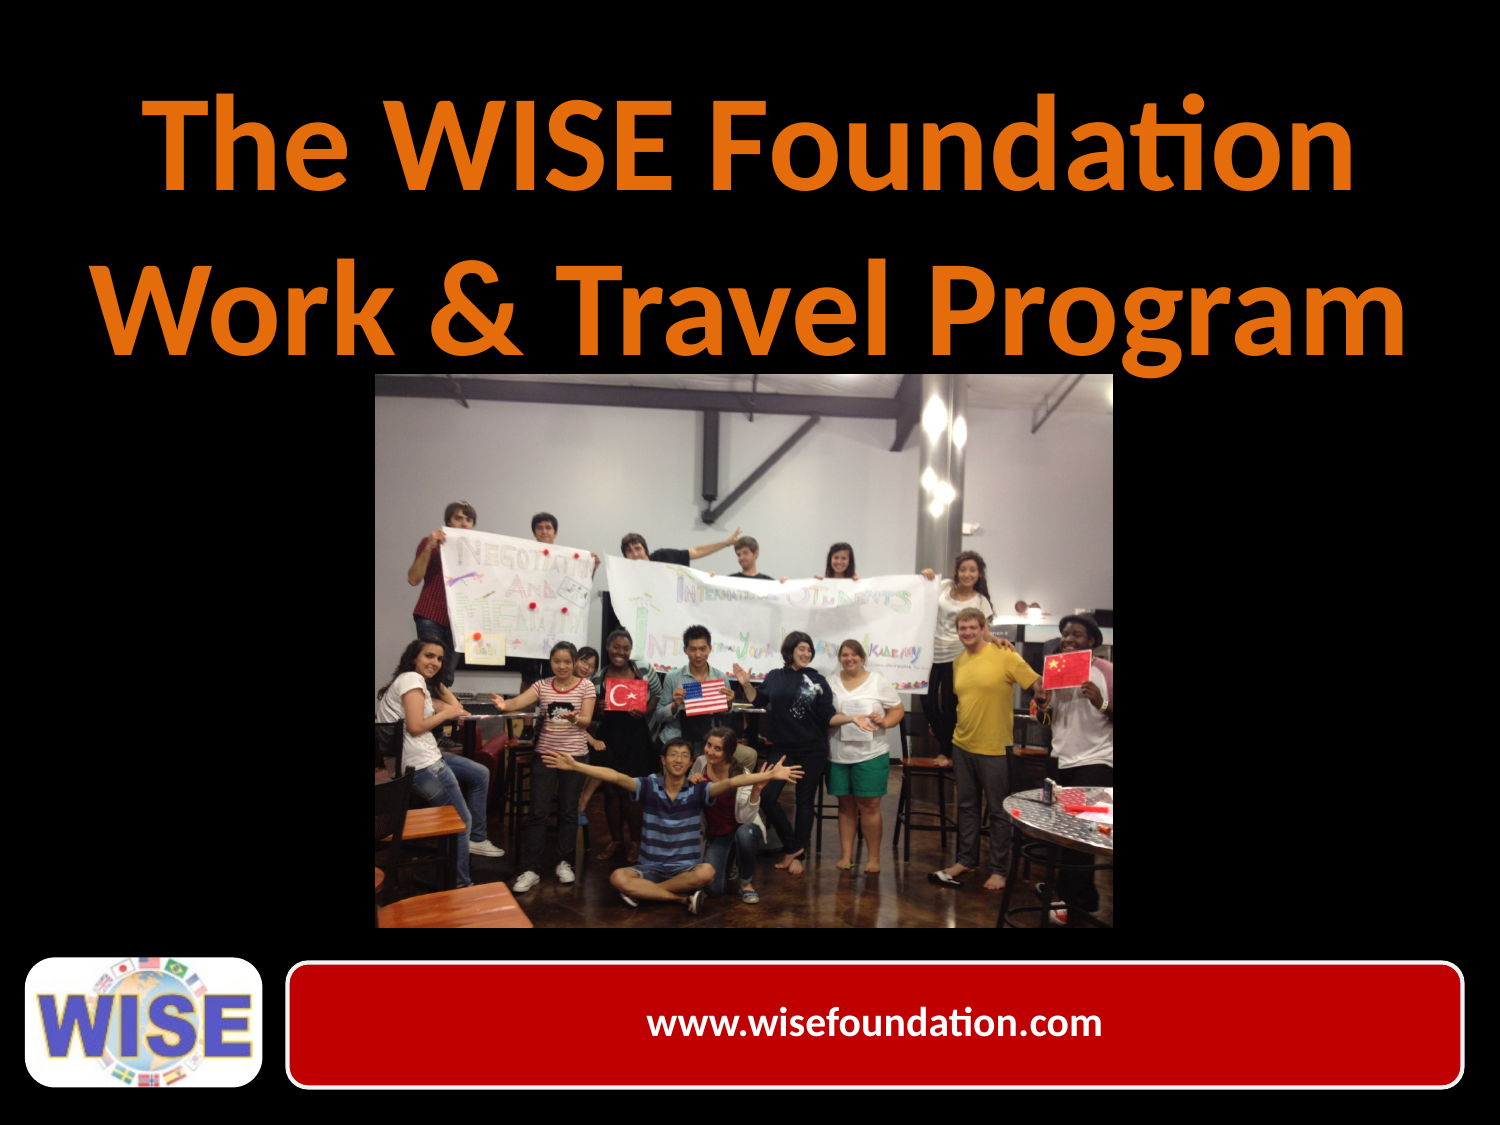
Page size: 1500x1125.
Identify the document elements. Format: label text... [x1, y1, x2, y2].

picture [374, 374, 1113, 929]
text_box The WISE Foundation Work & Travel Program [0, 45, 1500, 391]
text_box [285, 960, 1465, 1090]
text_box www.wisefoundation.com [287, 987, 1463, 1053]
picture [24, 957, 263, 1088]
